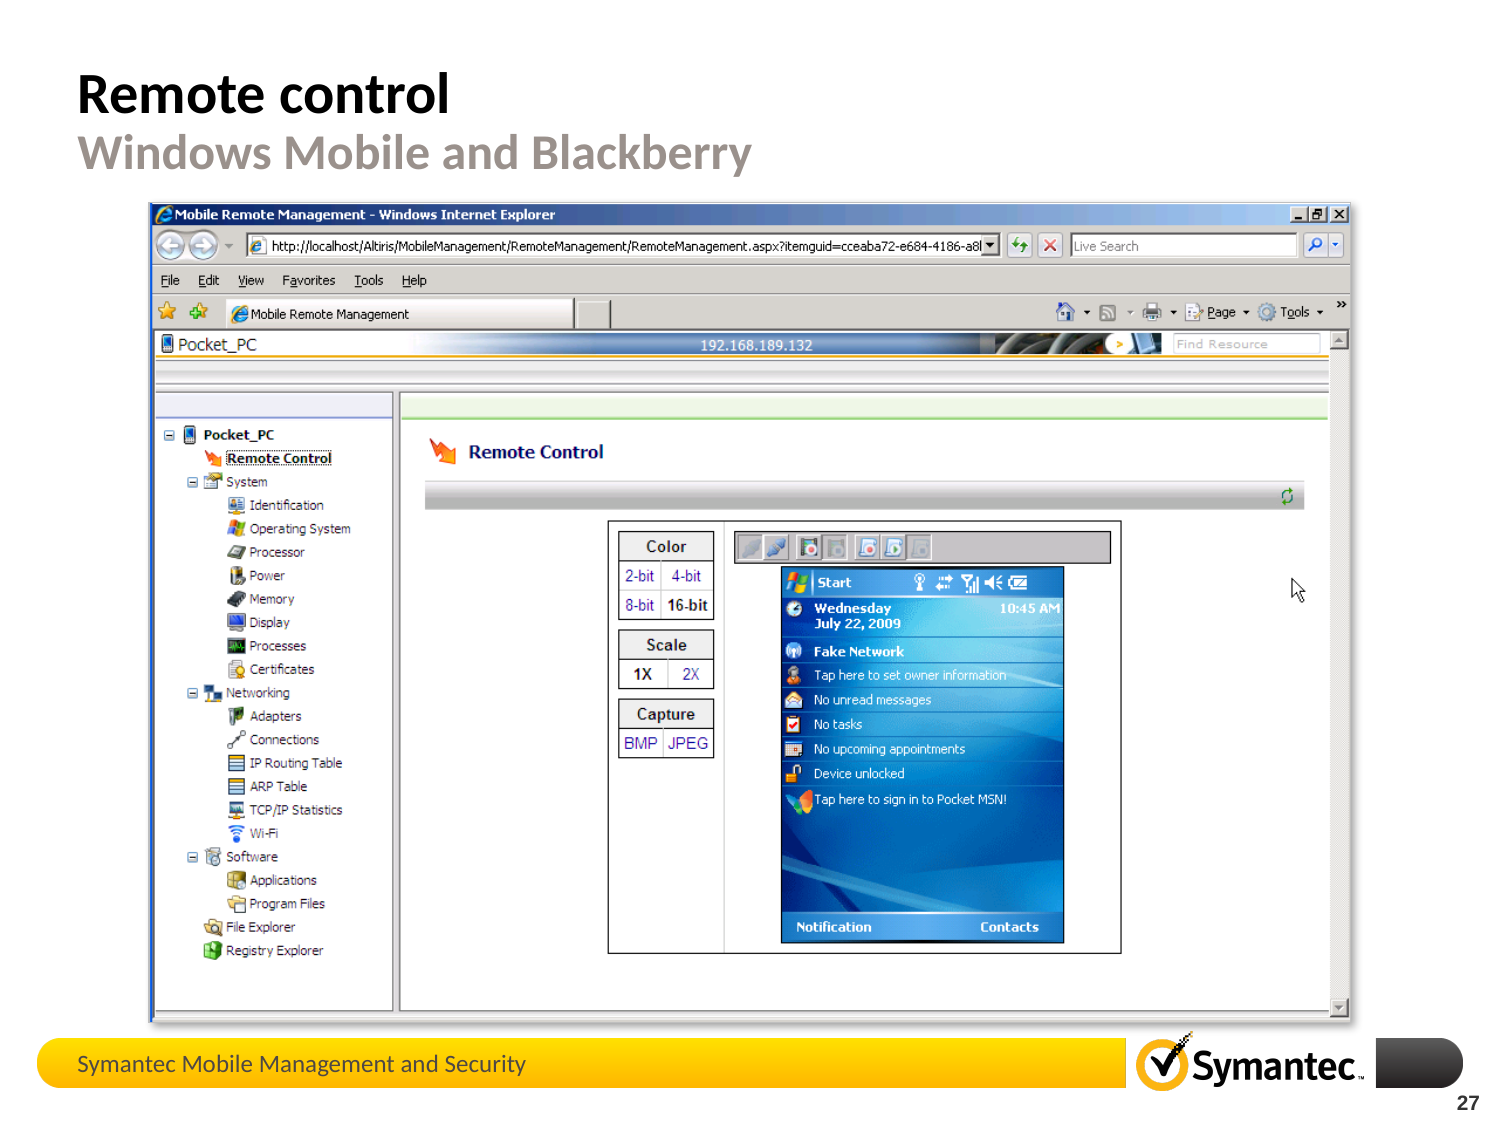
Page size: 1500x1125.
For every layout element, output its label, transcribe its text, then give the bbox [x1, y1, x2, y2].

title Remote control Windows Mobile and Blackberry [62, 49, 1438, 188]
text_box [1123, 1025, 1375, 1096]
footer Symantec Mobile Management and Security [62, 1042, 749, 1082]
picture [37, 1038, 1123, 1088]
text_box 27 [1418, 1089, 1500, 1115]
picture [149, 202, 1351, 1022]
picture [1375, 1038, 1463, 1088]
